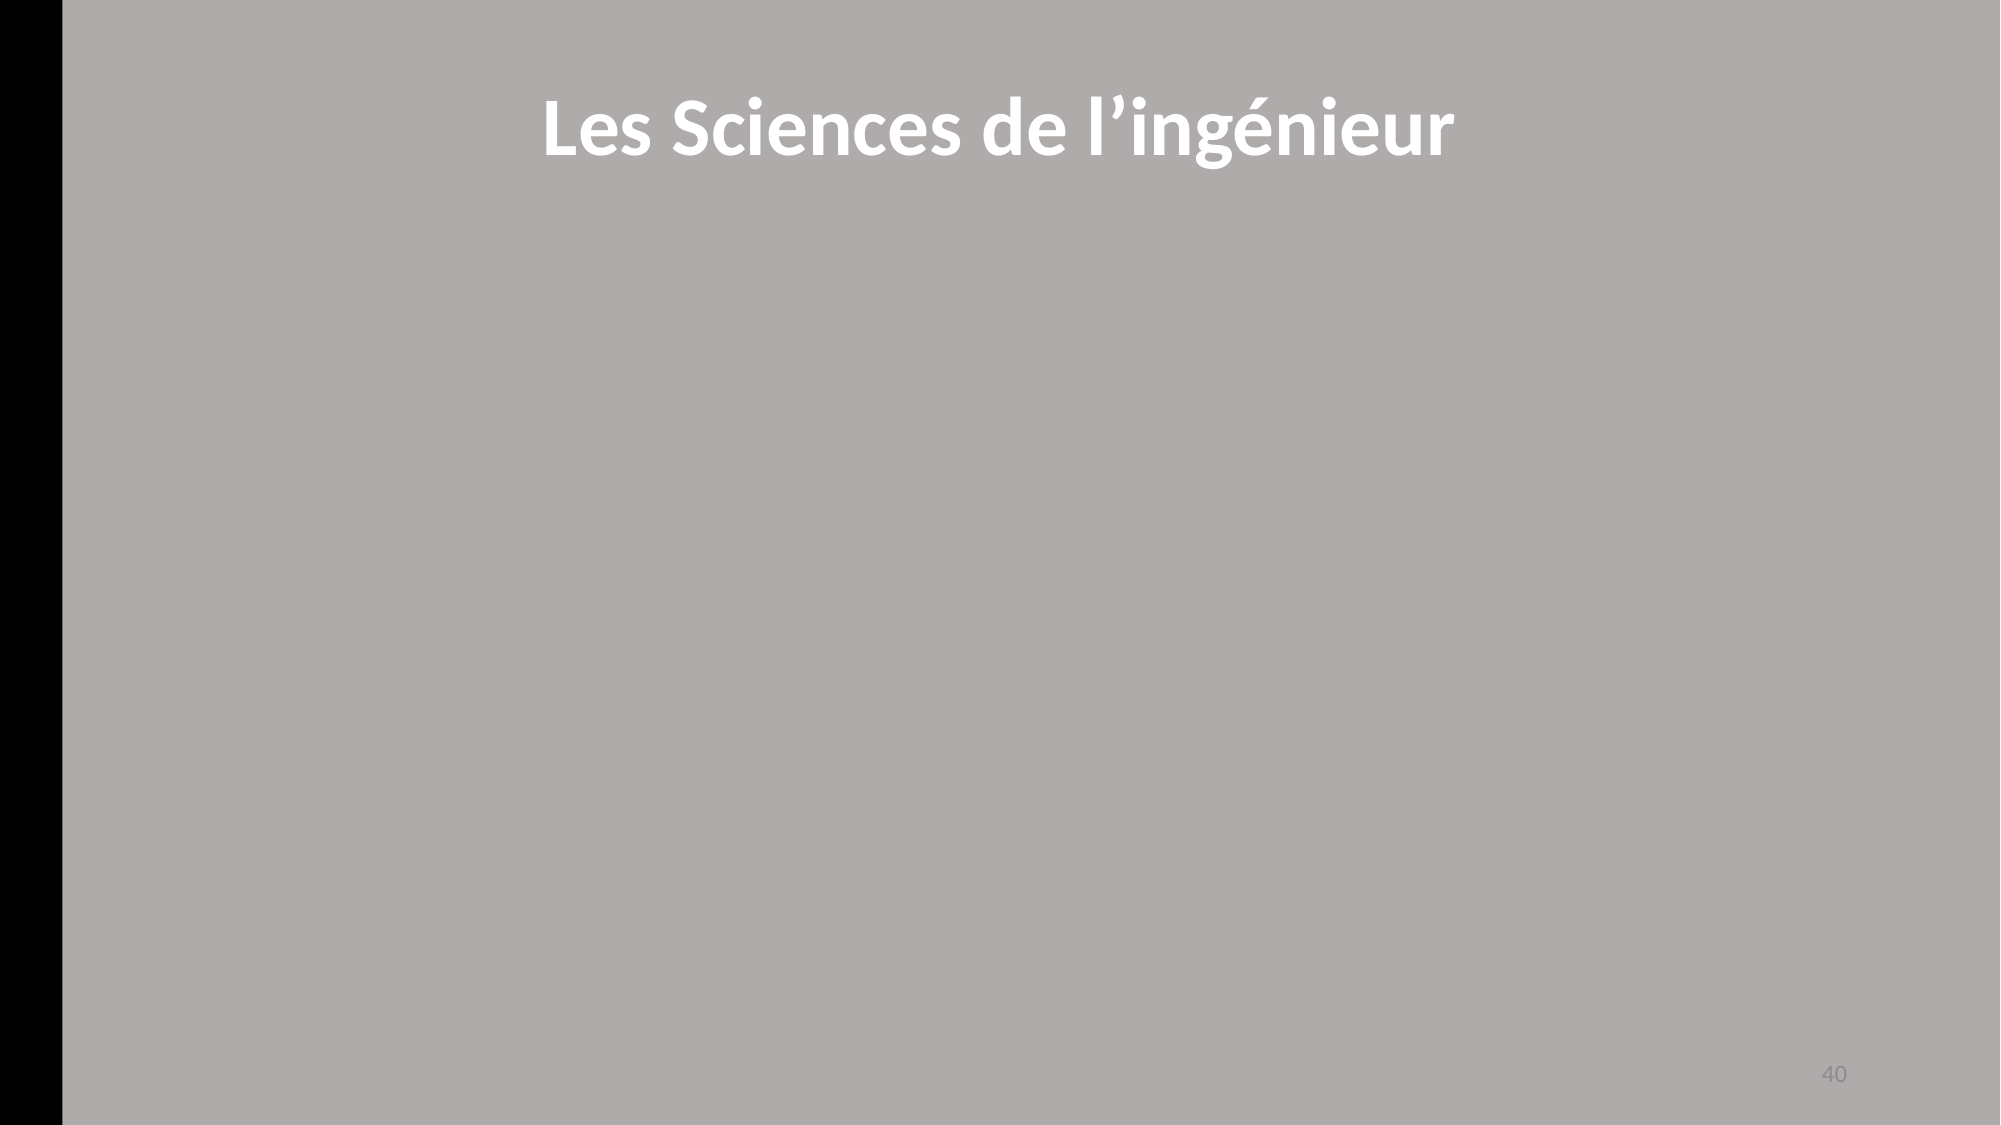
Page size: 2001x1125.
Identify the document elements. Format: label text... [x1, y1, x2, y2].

slide_number 40 [1412, 1042, 1863, 1103]
text_box Les Sciences de l’ingénieur [314, 65, 1686, 180]
